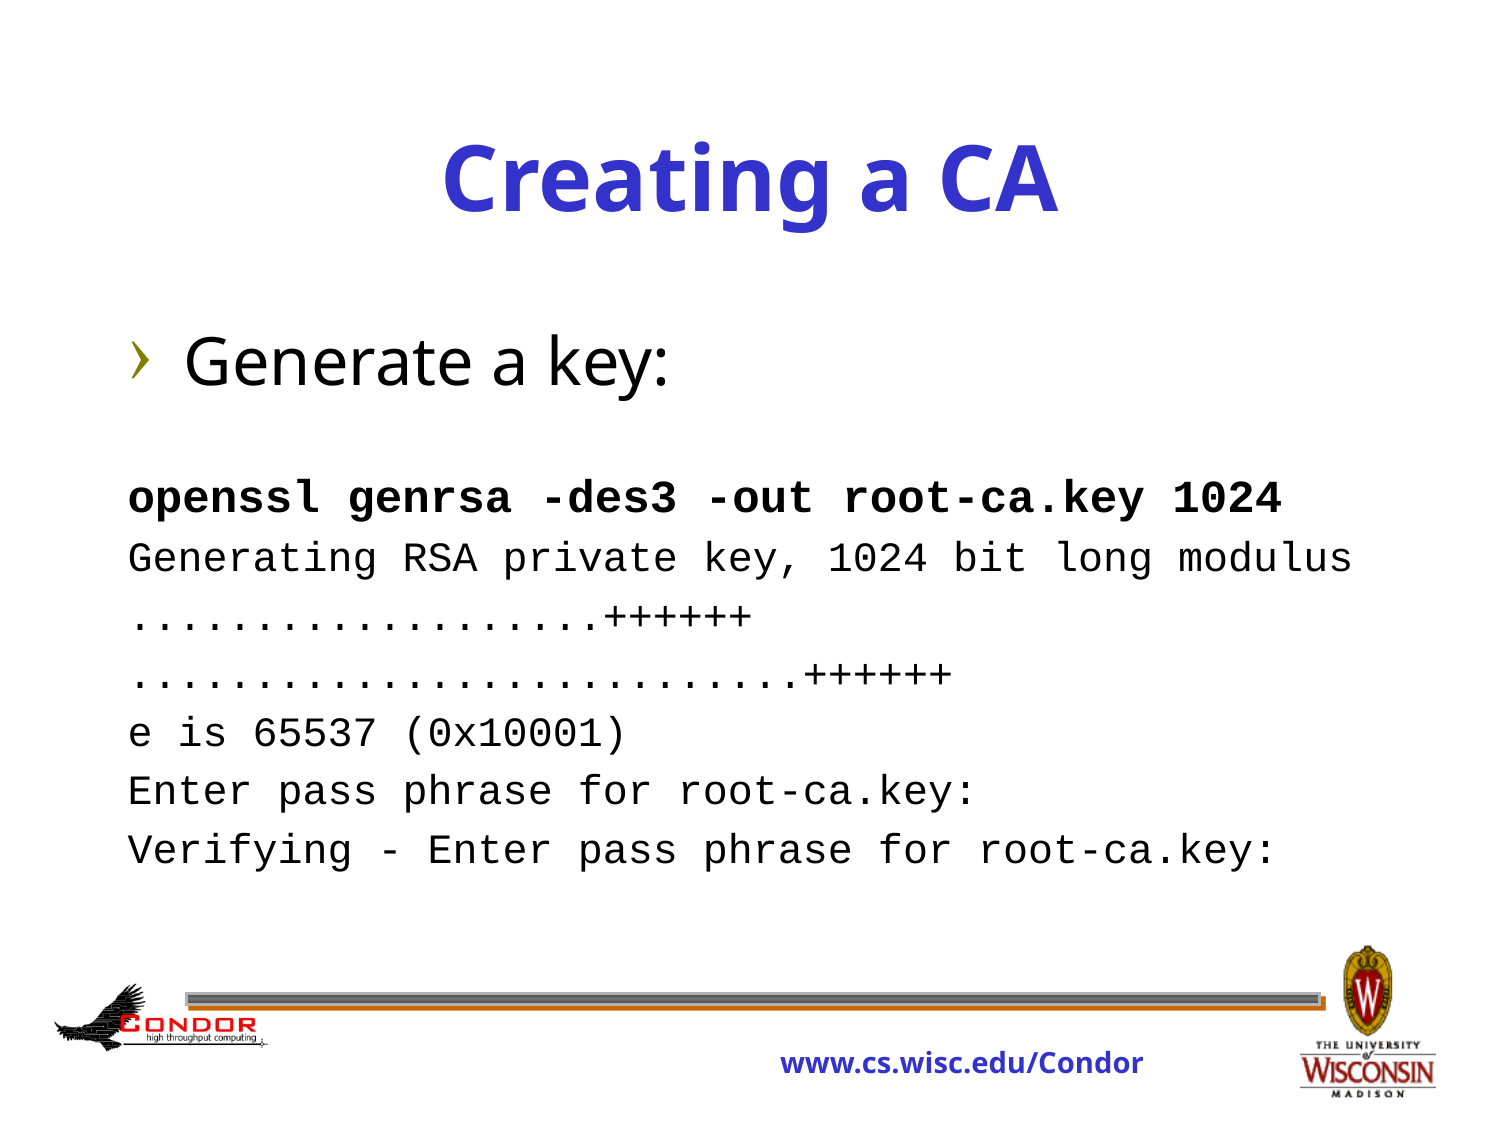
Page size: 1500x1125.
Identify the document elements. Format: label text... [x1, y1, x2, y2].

picture [50, 980, 268, 1054]
picture [1300, 944, 1436, 1101]
title Creating a CA [112, 99, 1388, 250]
list Generate a key: openssl genrsa -des3 -out root-ca.key 1024 Generating RSA private key, 1024 bit long modulus ...................++++++ ...........................++++++ e is 65537 (0x10001) Enter pass phrase for root-ca.key: Verifying - Enter pass phrase for root-ca.key: [112, 311, 1388, 925]
